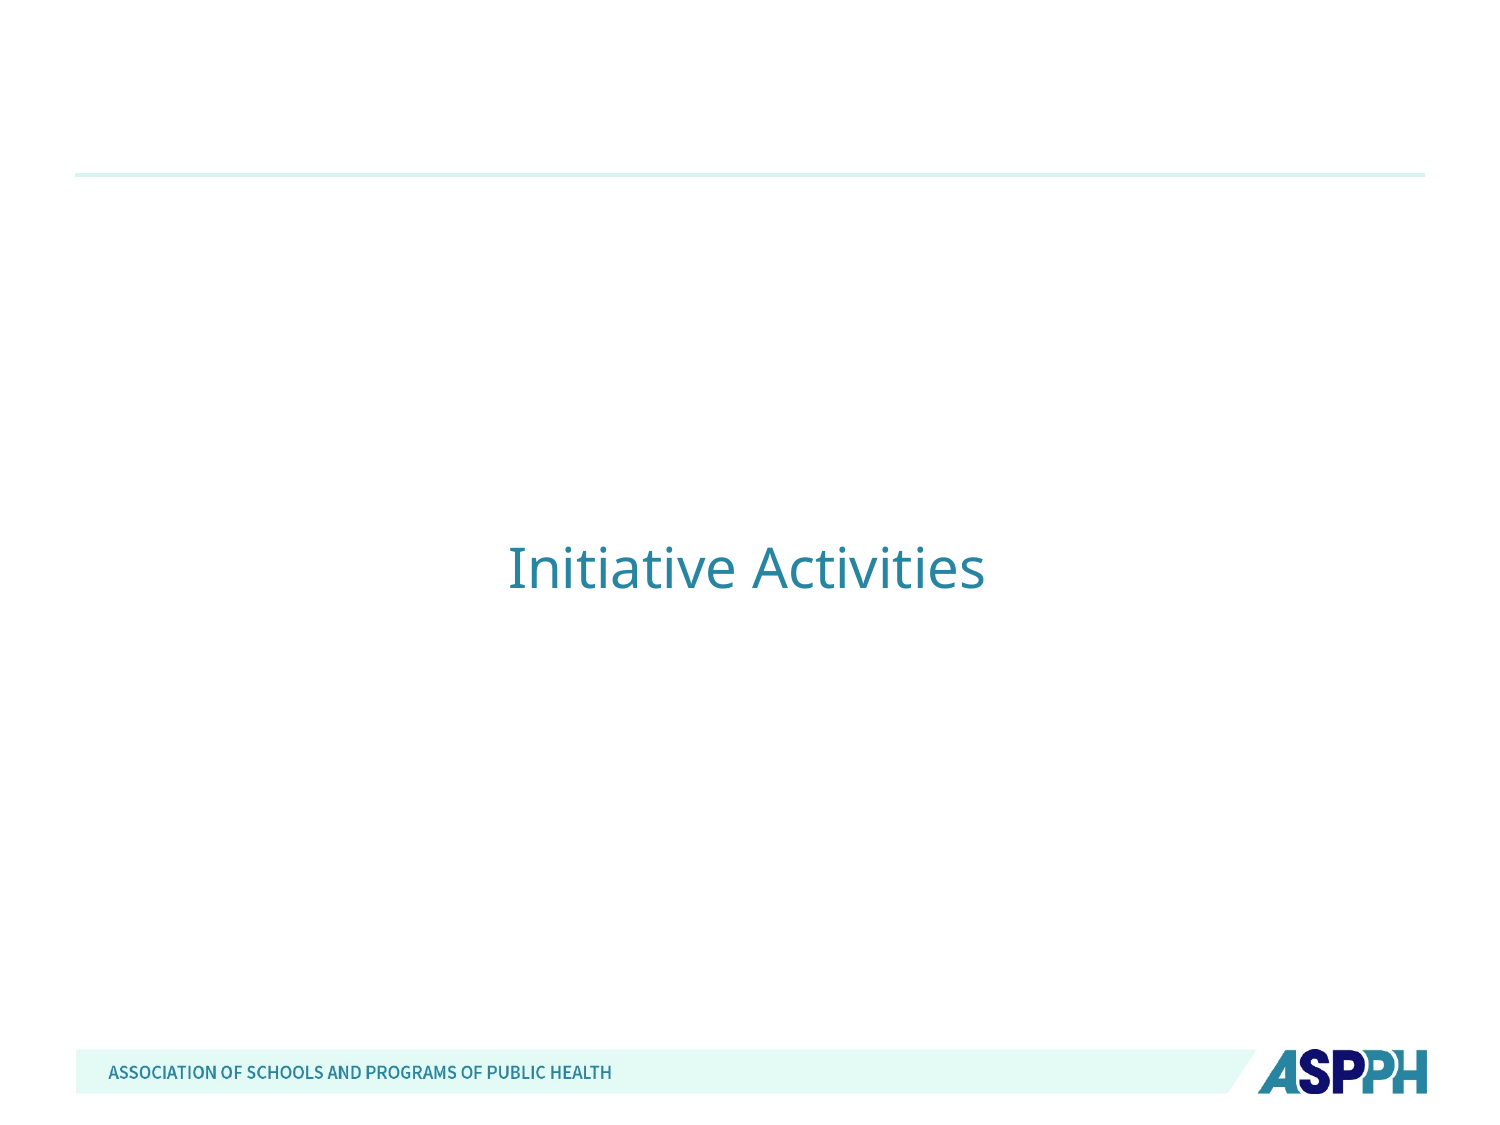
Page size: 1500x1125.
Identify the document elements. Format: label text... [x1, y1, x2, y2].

picture [76, 1049, 1427, 1094]
title Initiative Activities [241, 495, 1254, 637]
